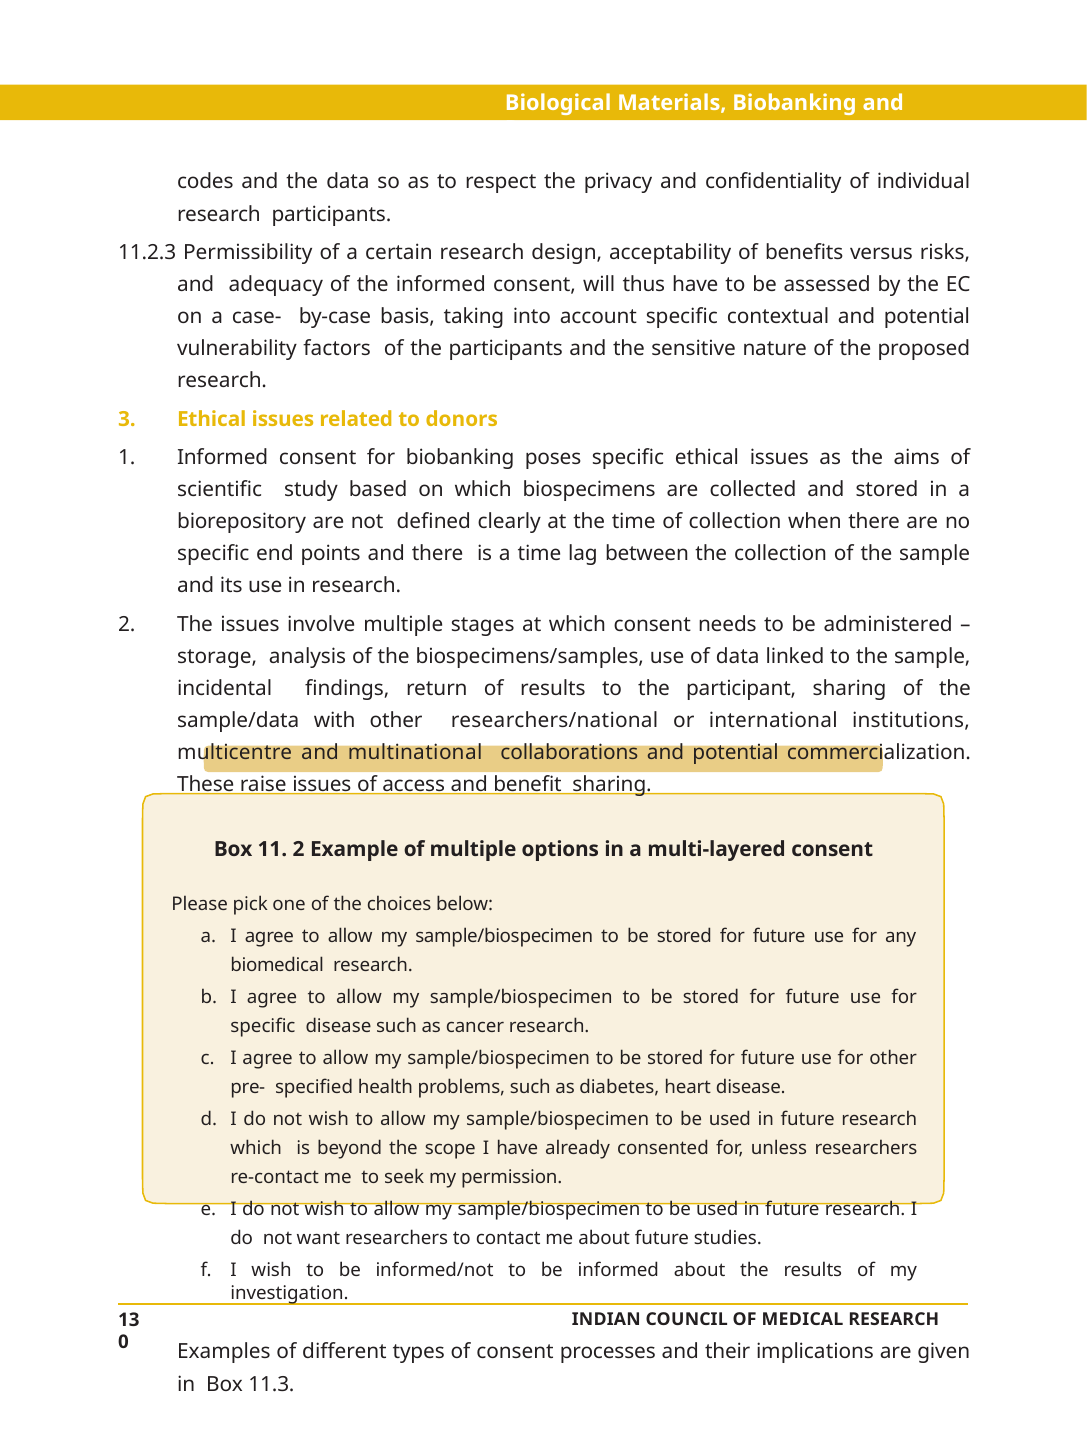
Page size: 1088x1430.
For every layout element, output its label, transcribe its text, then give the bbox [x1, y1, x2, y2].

text_box Biological Materials, Biobanking and Datasets codes and the data so as to respect the privacy and confidentiality of individual research participants. 11.2.3 Permissibility of a certain research design, acceptability of benefits versus risks, and adequacy of the informed consent, will thus have to be assessed by the EC on a case- by-case basis, taking into account specific contextual and potential vulnerability factors of the participants and the sensitive nature of the proposed research. Ethical issues related to donors Informed consent for biobanking poses specific ethical issues as the aims of scientific study based on which biospecimens are collected and stored in a biorepository are not defined clearly at the time of collection when there are no specific end points and there is a time lag between the collection of the sample and its use in research. The issues involve multiple stages at which consent needs to be administered – storage, analysis of the biospecimens/samples, use of data linked to the sample, incidental findings, return of results to the participant, sharing of the sample/data with other researchers/national or international institutions, multicentre and multinational collaborations and potential commercialization. These raise issues of access and benefit sharing. Box 11. 2 Example of multiple options in a multi-layered consent Please pick one of the choices below: I agree to allow my sample/biospecimen to be stored for future use for any biomedical research. I agree to allow my sample/biospecimen to be stored for future use for specific disease such as cancer research. I agree to allow my sample/biospecimen to be stored for future use for other pre- specified health problems, such as diabetes, heart disease. I do not wish to allow my sample/biospecimen to be used in future research which is beyond the scope I have already consented for, unless researchers re-contact me to seek my permission. I do not wish to allow my sample/biospecimen to be used in future research. I do not want researchers to contact me about future studies. I wish to be informed/not to be informed about the results of my investigation. Examples of different types of consent processes and their implications are given in Box 11.3. [116, 86, 972, 1396]
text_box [141, 792, 946, 1205]
text_box [0, 84, 1087, 121]
